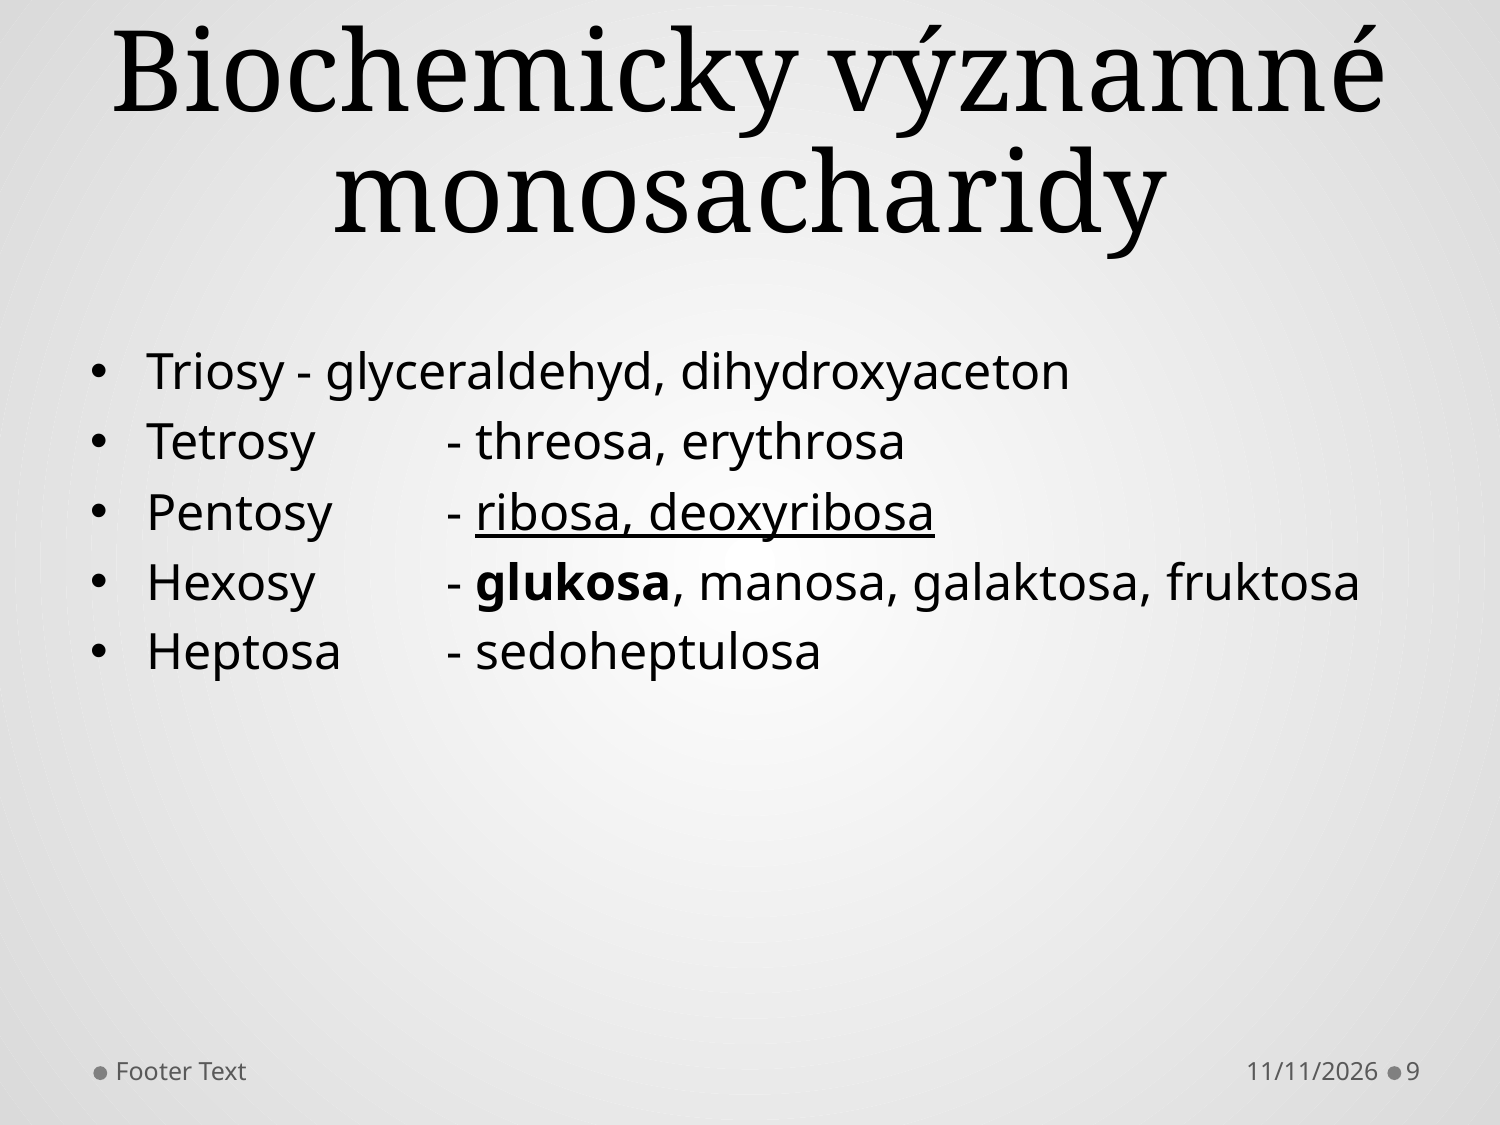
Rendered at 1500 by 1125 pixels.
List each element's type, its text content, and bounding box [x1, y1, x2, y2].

title Biochemicky významné monosacharidy [75, 0, 1425, 262]
footer Footer Text [108, 1042, 576, 1103]
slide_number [1043, 1042, 1386, 1103]
list Triosy - glyceraldehyd, dihydroxyaceton Tetrosy - threosa, erythrosa Pentosy - ribosa, deoxyribosa Hexosy - glukosa, manosa, galaktosa, fruktosa Heptosa - sedoheptulosa [75, 262, 1425, 1005]
slide_number 9 [1401, 1042, 1494, 1103]
